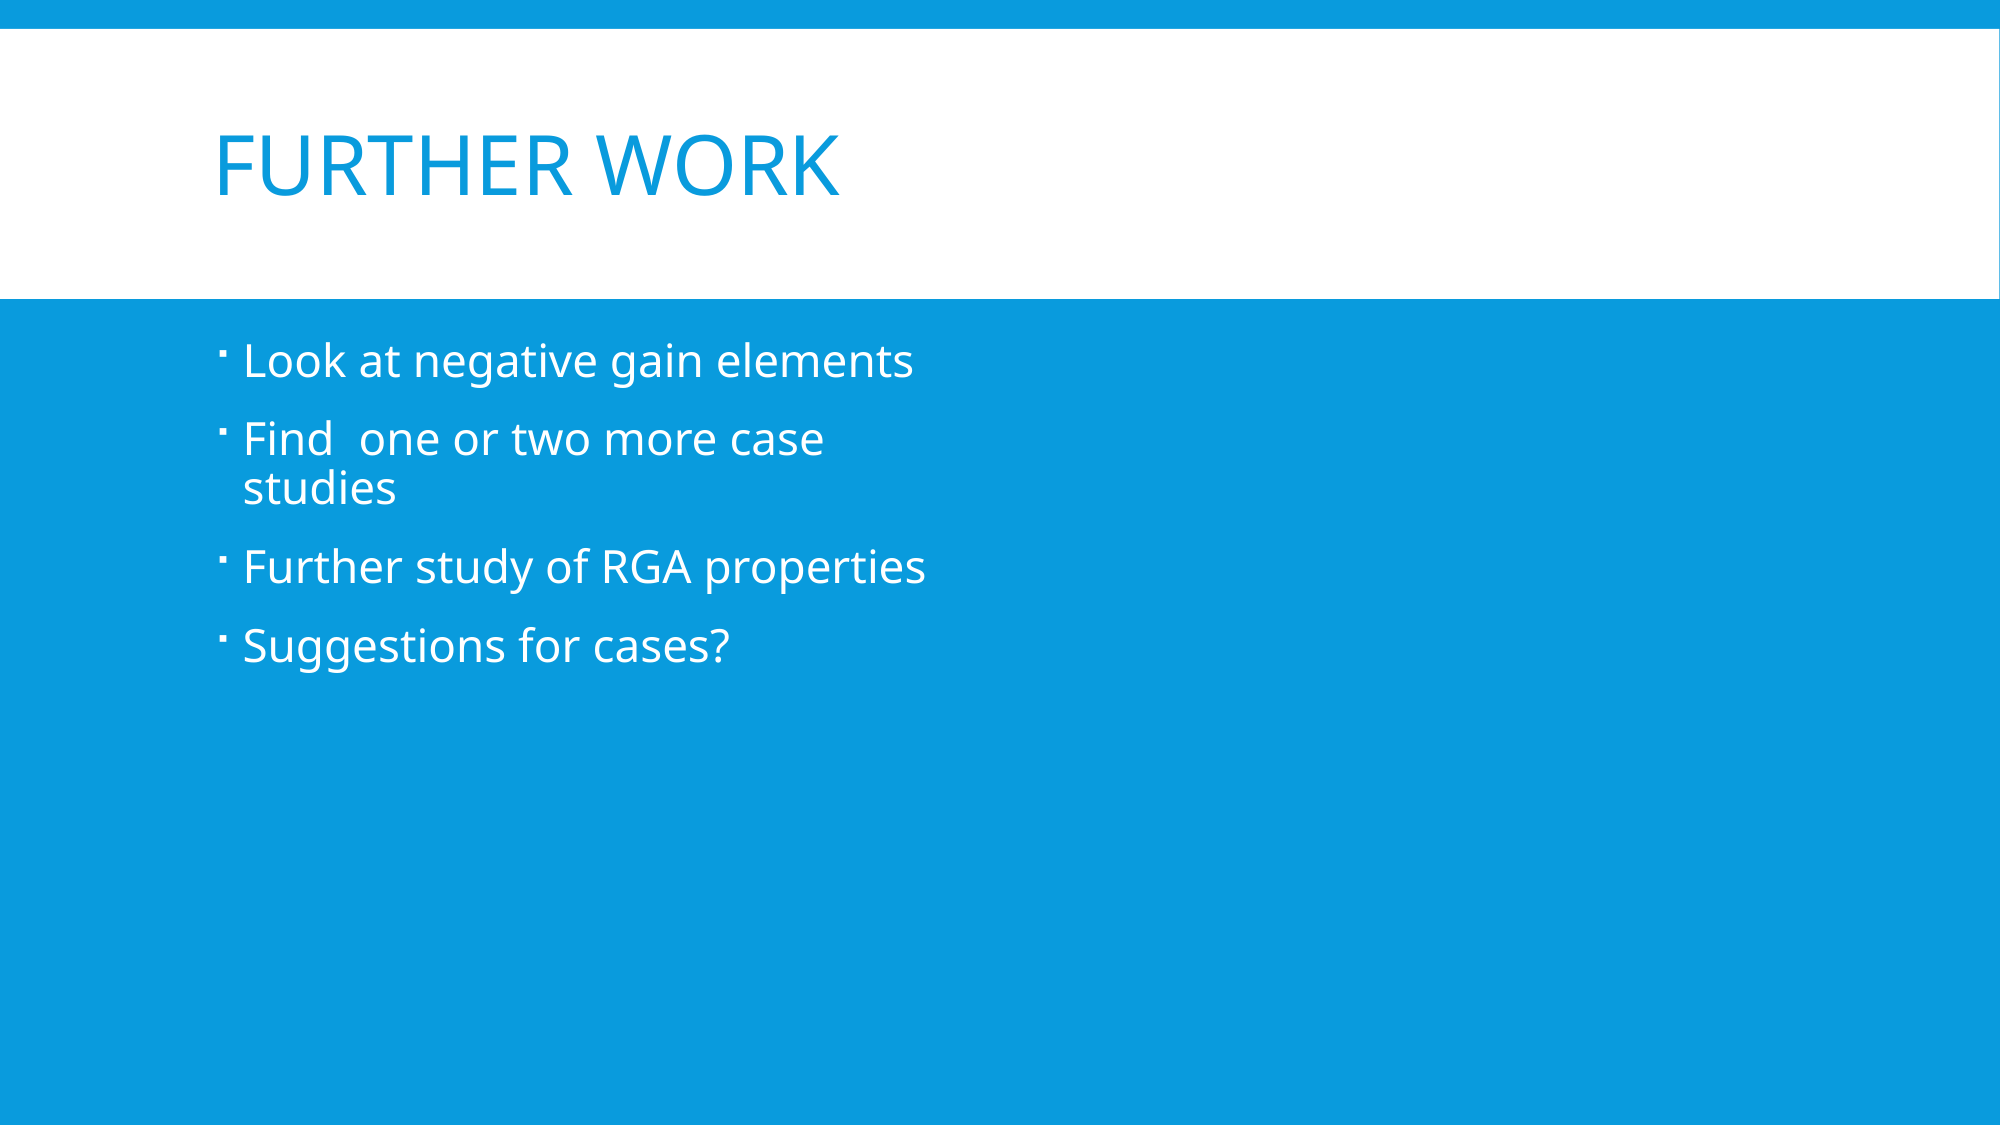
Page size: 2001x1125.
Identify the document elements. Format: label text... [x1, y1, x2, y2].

title Further work [197, 46, 1803, 295]
list Look at negative gain elements Find one or two more case studies Further study of RGA properties Suggestions for cases? [197, 329, 978, 1020]
